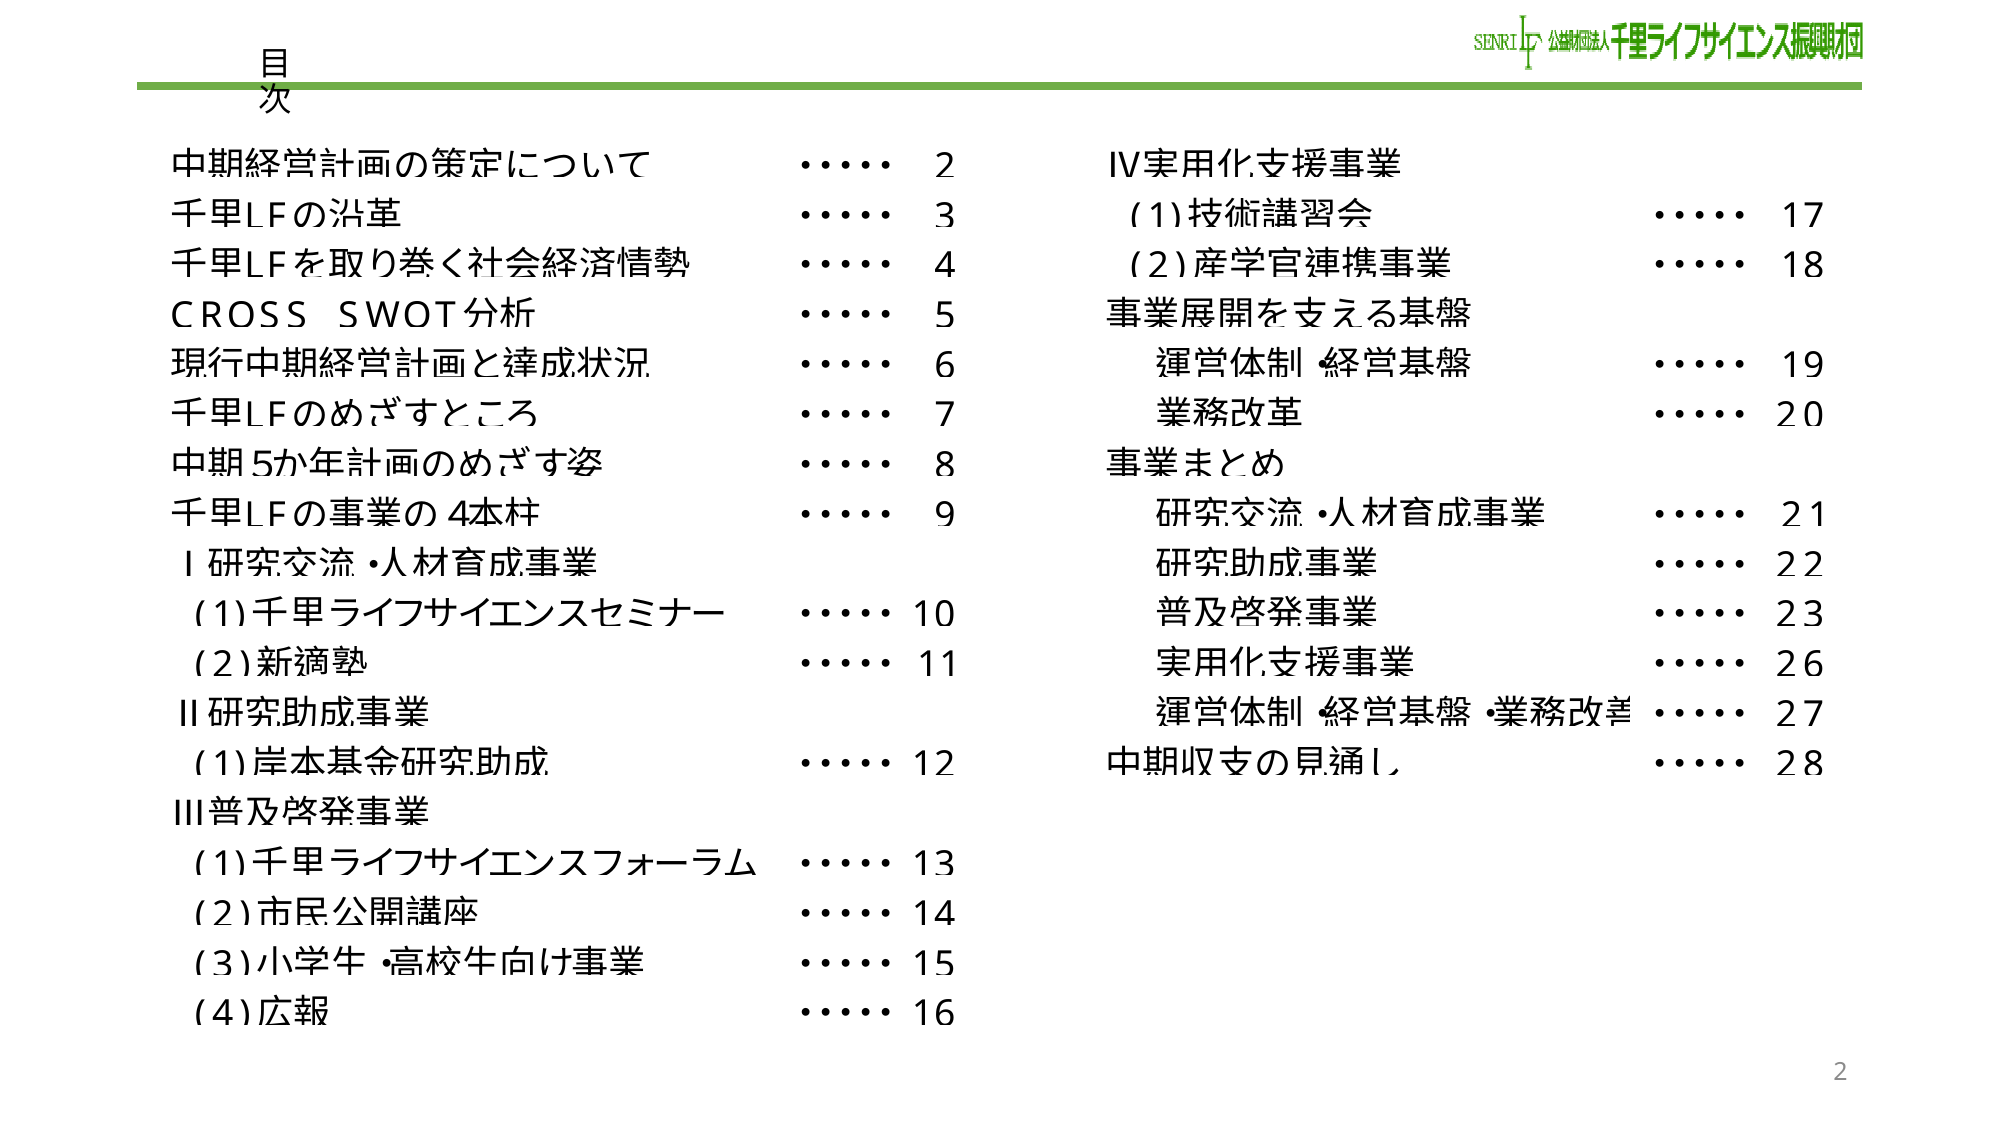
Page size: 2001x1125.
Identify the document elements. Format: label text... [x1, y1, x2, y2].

picture [1474, 15, 1863, 70]
slide_number 1 [1412, 1042, 1863, 1103]
text_box 目 次 [243, 39, 411, 83]
picture [163, 132, 1837, 1026]
